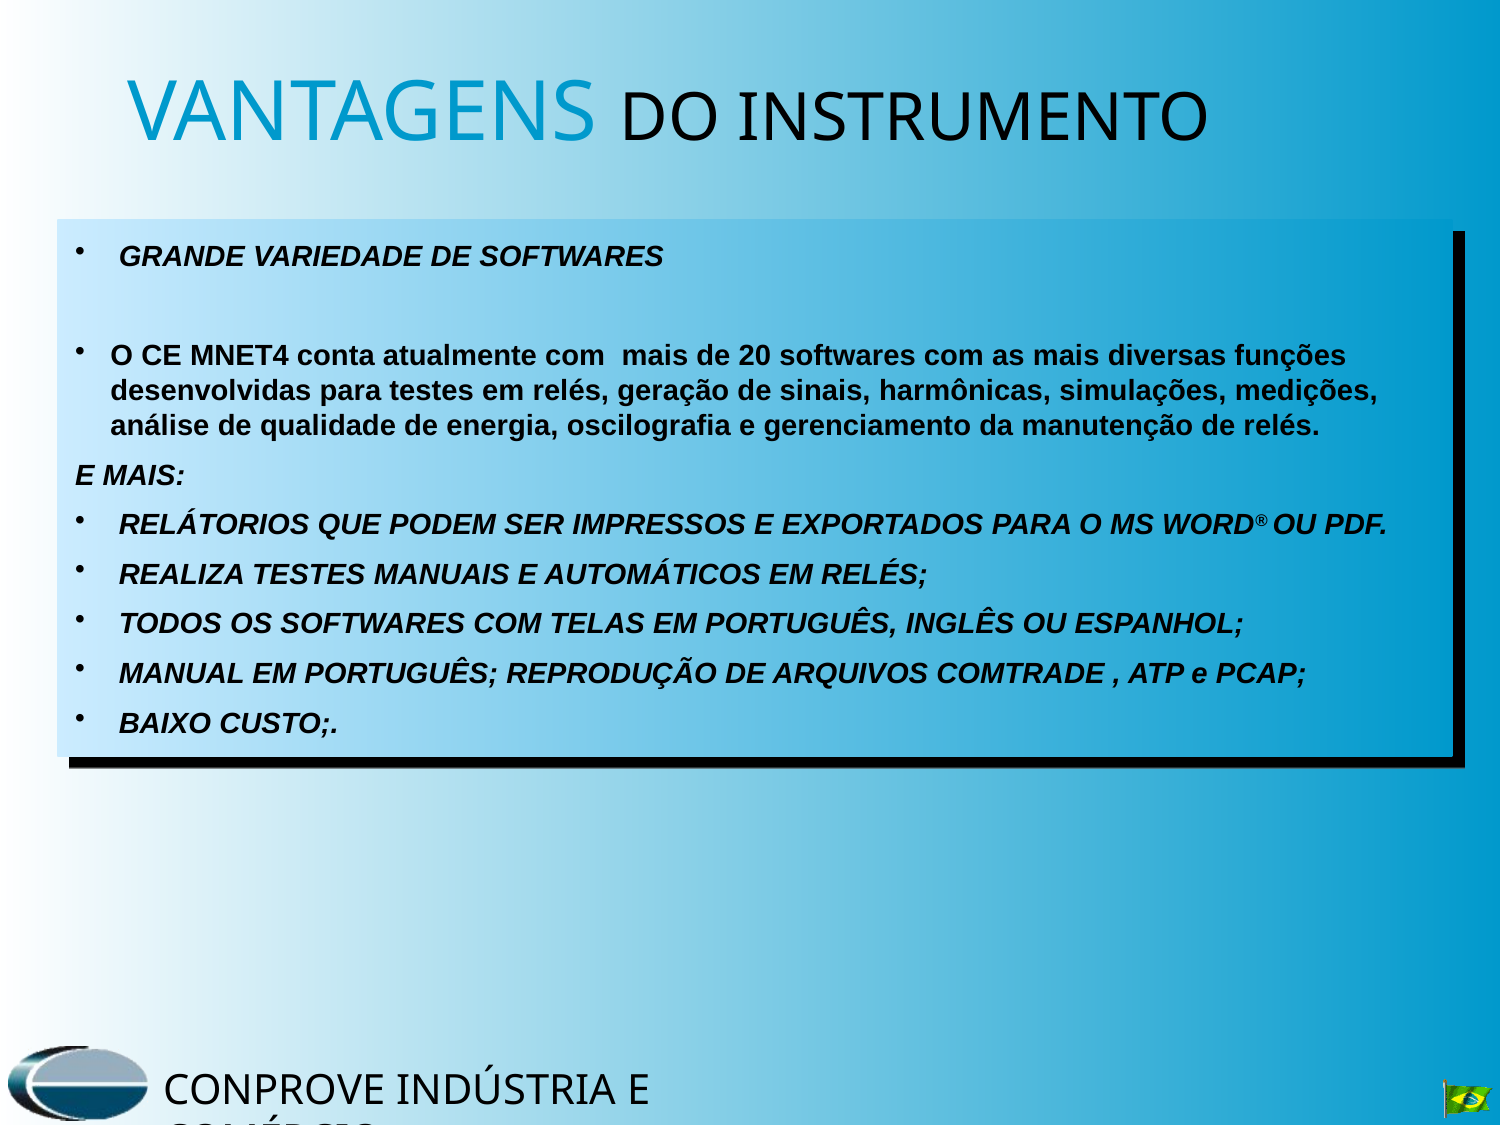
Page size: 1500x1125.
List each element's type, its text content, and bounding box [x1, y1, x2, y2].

text_box GRANDE VARIEDADE DE SOFTWARES O CE MNET4 conta atualmente com mais de 20 softwares com as mais diversas funções desenvolvidas para testes em relés, geração de sinais, harmônicas, simulações, medições, análise de qualidade de energia, oscilografia e gerenciamento da manutenção de relés. E MAIS: RELÁTORIOS QUE PODEM SER IMPRESSOS E EXPORTADOS PARA O MS WORD® OU PDF. REALIZA TESTES MANUAIS E AUTOMÁTICOS EM RELÉS; TODOS OS SOFTWARES COM TELAS EM PORTUGUÊS, INGLÊS OU ESPANHOL; MANUAL EM PORTUGUÊS; REPRODUÇÃO DE ARQUIVOS COMTRADE , ATP e PCAP; BAIXO CUSTO;. [57, 219, 1453, 757]
picture [1444, 1081, 1489, 1117]
picture [8, 1046, 150, 1121]
text_box VANTAGENS DO INSTRUMENTO [112, 50, 1375, 165]
